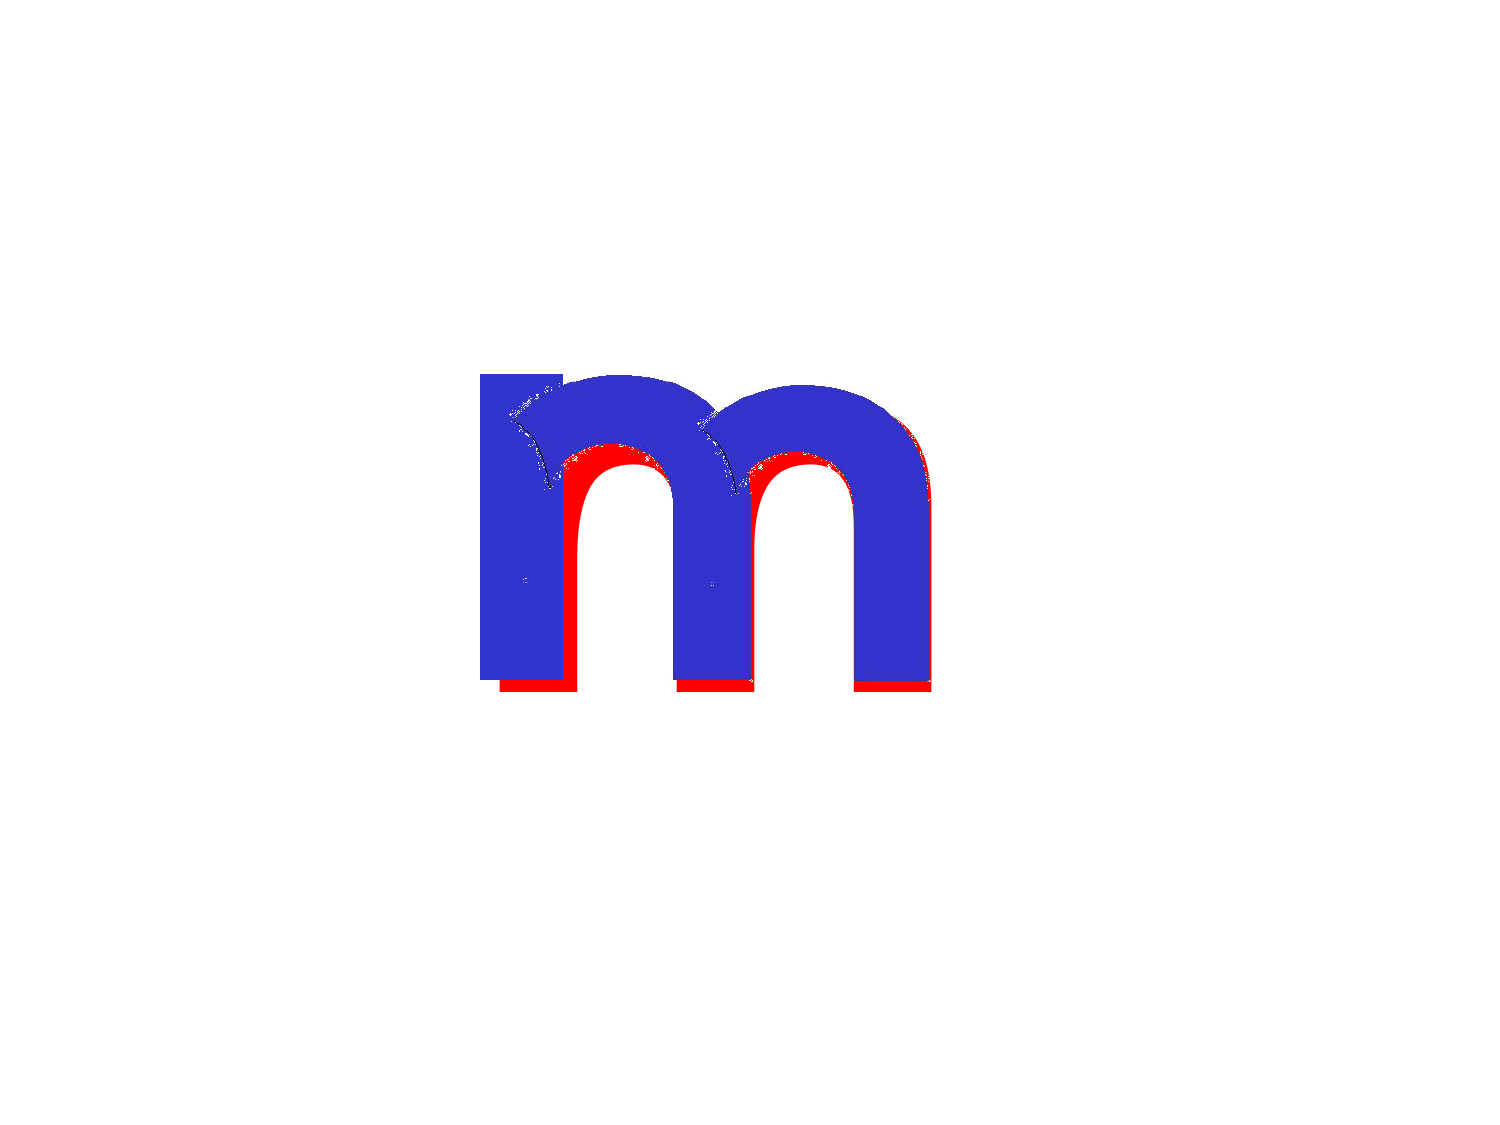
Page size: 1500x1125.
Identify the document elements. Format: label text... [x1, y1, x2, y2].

text_box m [445, 163, 1032, 804]
picture [480, 362, 962, 692]
